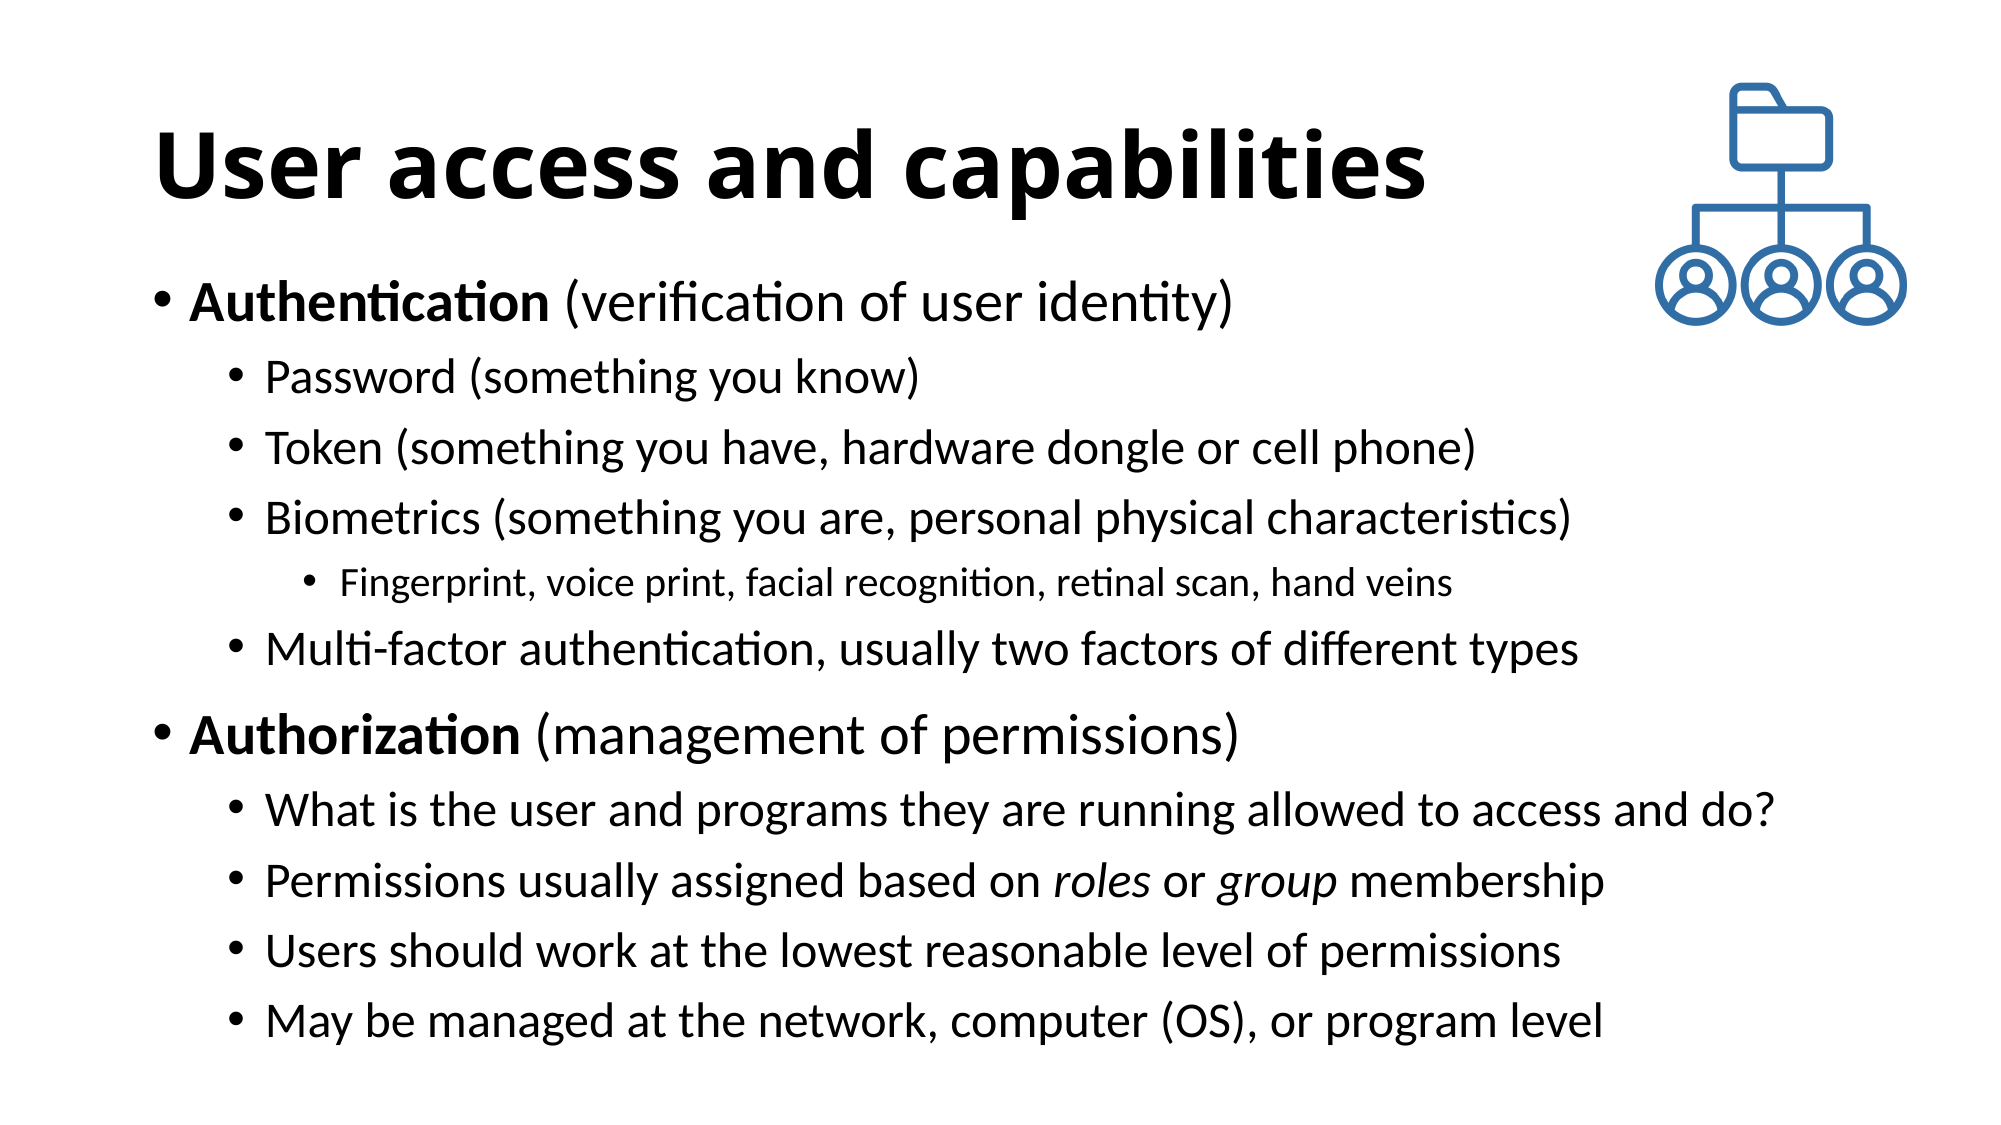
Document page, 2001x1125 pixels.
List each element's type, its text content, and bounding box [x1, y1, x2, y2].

picture [1655, 78, 1907, 330]
title User access and capabilities [137, 59, 1612, 256]
list Authentication (verification of user identity) Password (something you know) Token (something you have, hardware dongle or cell phone) Biometrics (something you are, personal physical characteristics) Fingerprint, voice print, facial recognition, retinal scan, hand veins Multi-factor authentication, usually two factors of different types Authorization (management of permissions) What is the user and programs they are running allowed to access and do? Permissions usually assigned based on roles or group membership Users should work at the lowest reasonable level of permissions May be managed at the network, computer (OS), or program level [137, 256, 1863, 1078]
